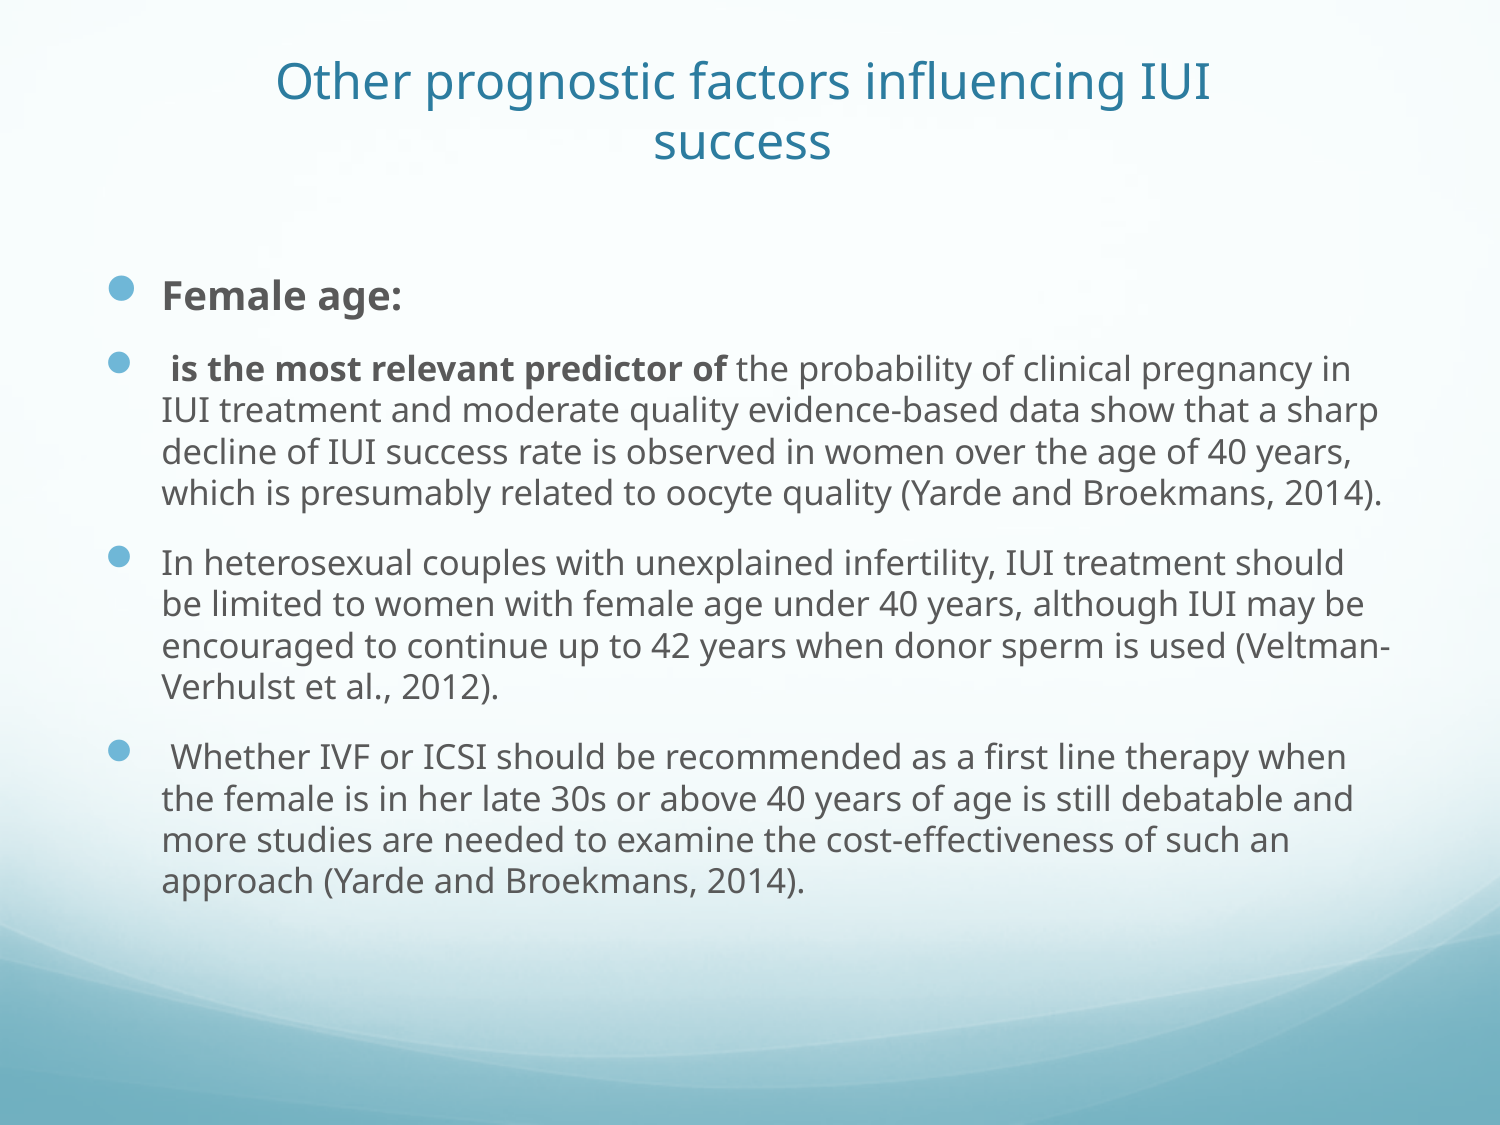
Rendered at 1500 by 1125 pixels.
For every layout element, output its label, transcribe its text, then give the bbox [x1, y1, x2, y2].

title Other prognostic factors influencing IUI success [90, 17, 1410, 237]
list Female age: is the most relevant predictor of the probability of clinical pregnancy in IUI treatment and moderate quality evidence-based data show that a sharp decline of IUI success rate is observed in women over the age of 40 years, which is presumably related to oocyte quality (Yarde and Broekmans, 2014). In heterosexual couples with unexplained infertility, IUI treatment should be limited to women with female age under 40 years, although IUI may be encouraged to continue up to 42 years when donor sperm is used (Veltman-Verhulst et al., 2012). Whether IVF or ICSI should be recommended as a first line therapy when the female is in her late 30s or above 40 years of age is still debatable and more studies are needed to examine the cost-effectiveness of such an approach (Yarde and Broekmans, 2014). [90, 262, 1410, 975]
